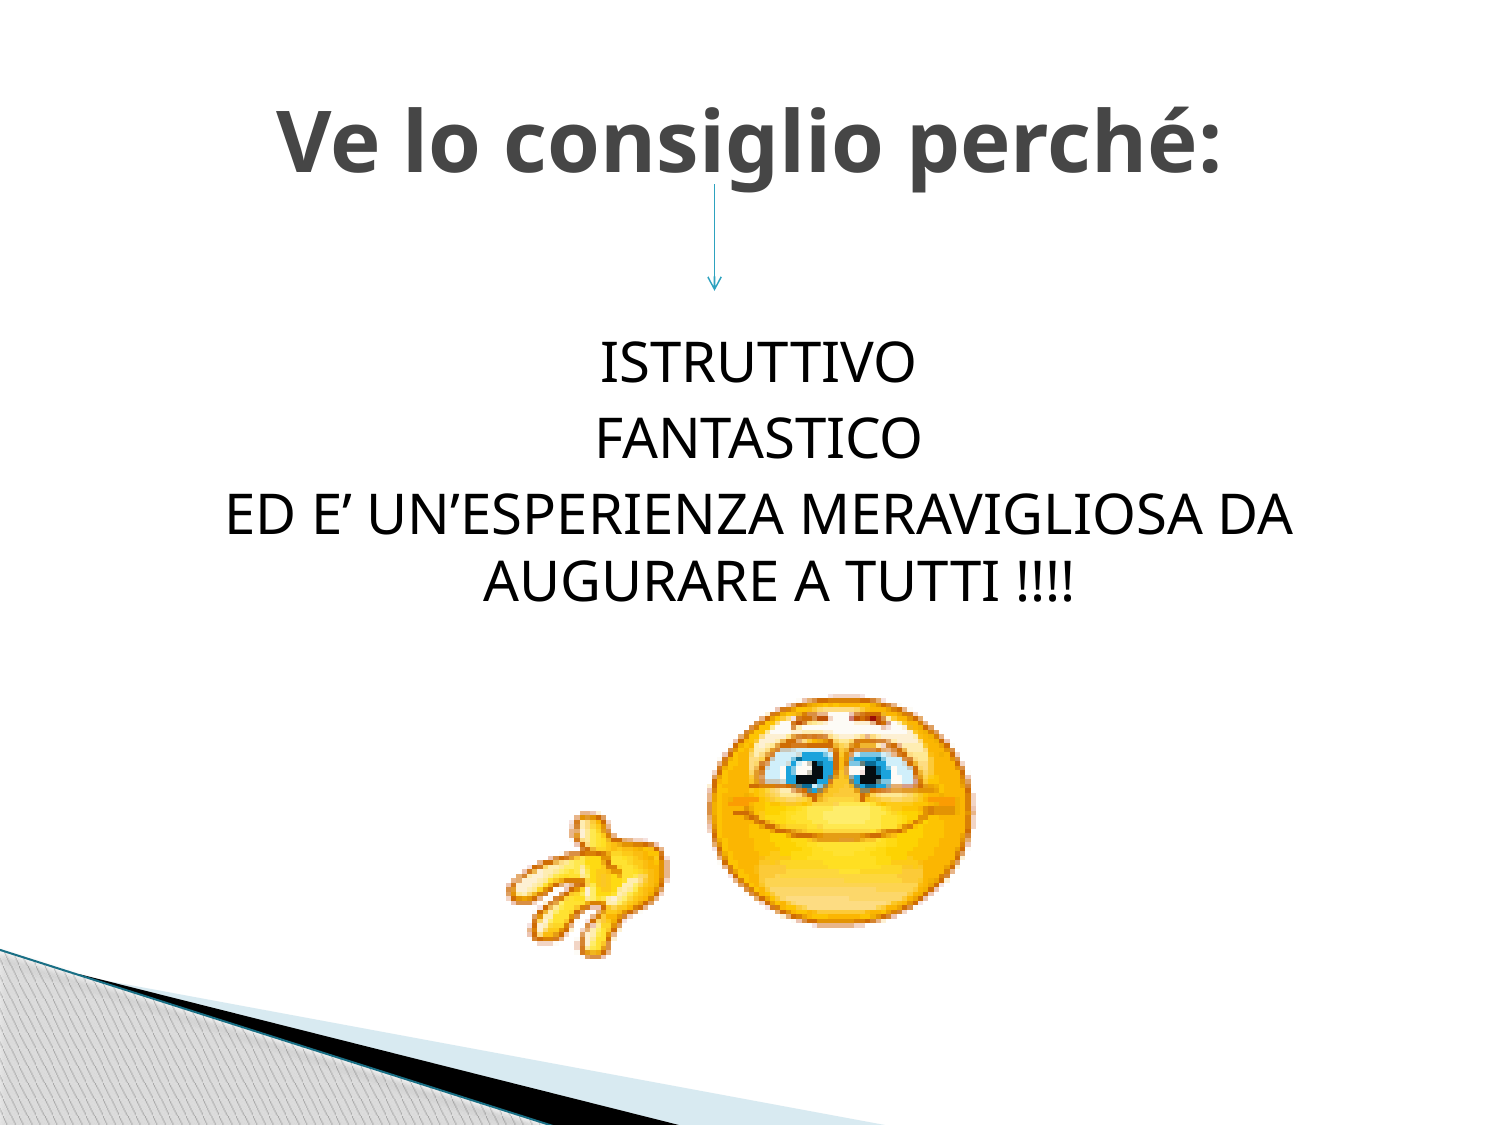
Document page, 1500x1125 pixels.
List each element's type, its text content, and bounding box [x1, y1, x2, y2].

picture [501, 550, 987, 965]
title Ve lo consiglio perché: [75, 45, 1425, 233]
list ISTRUTTIVO FANTASTICO ED E’ UN’ESPERIENZA MERAVIGLIOSA DA AUGURARE A TUTTI !!!! [75, 243, 1425, 986]
